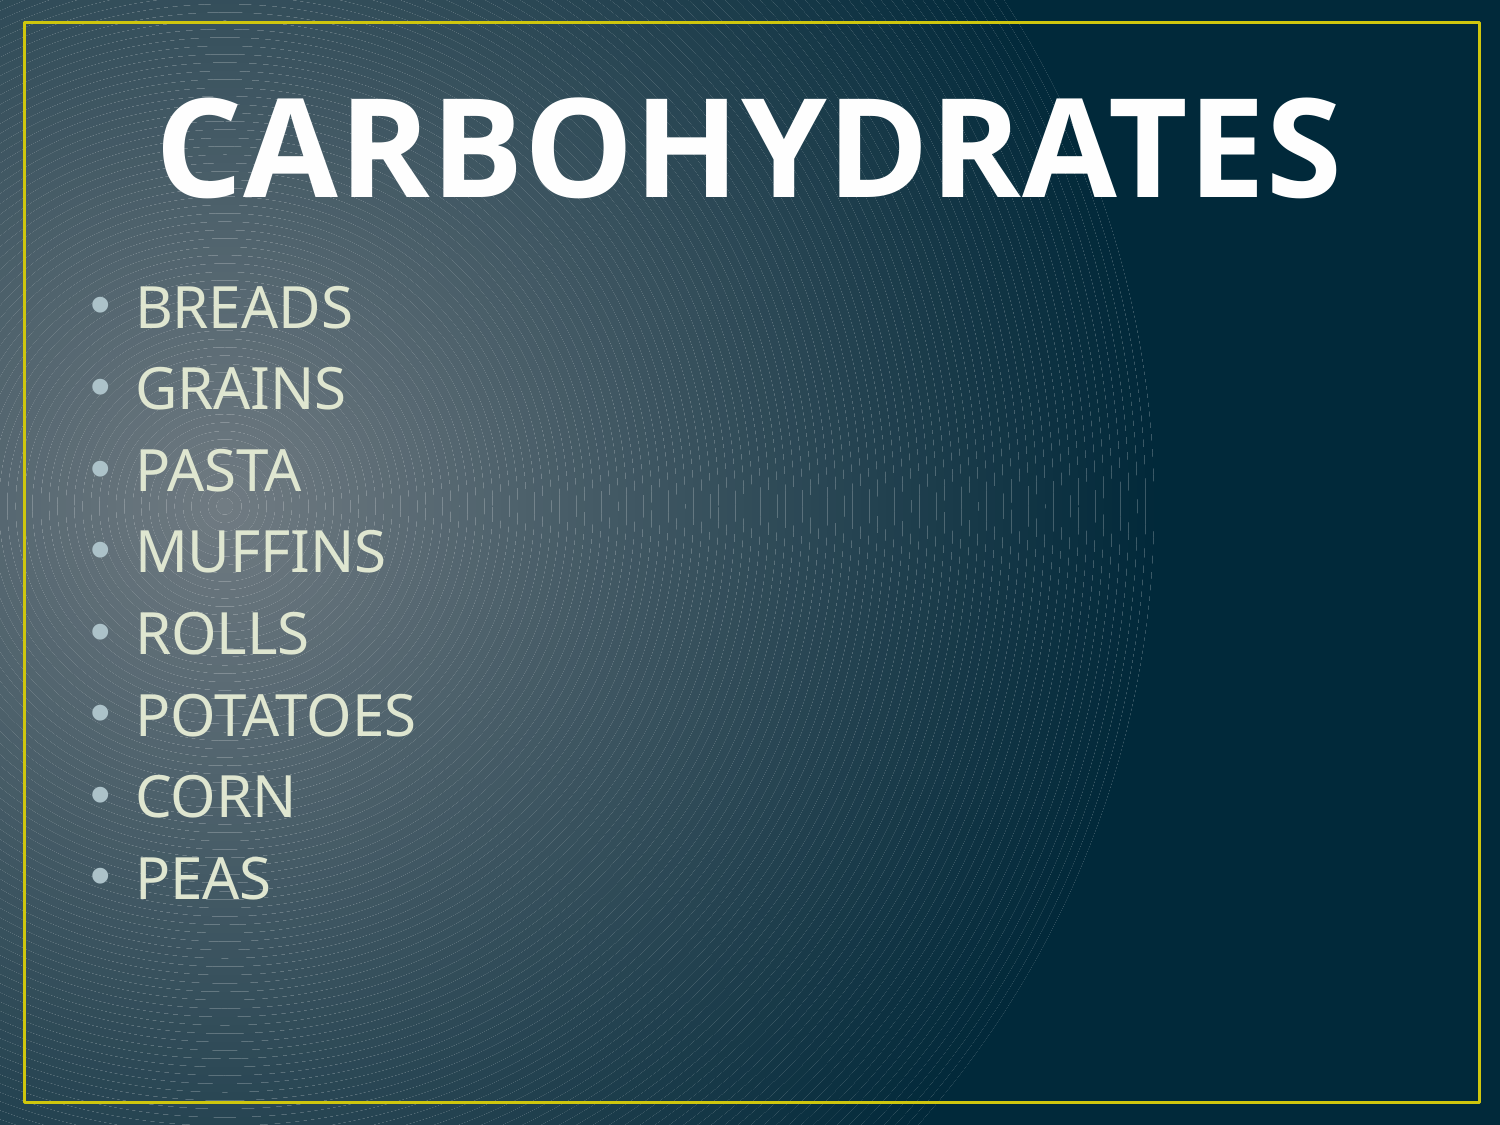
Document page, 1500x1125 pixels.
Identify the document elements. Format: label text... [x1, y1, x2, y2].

title CARBOHYDRATES [75, 45, 1425, 233]
list BREADS GRAINS PASTA MUFFINS ROLLS POTATOES CORN PEAS [75, 262, 1425, 1005]
